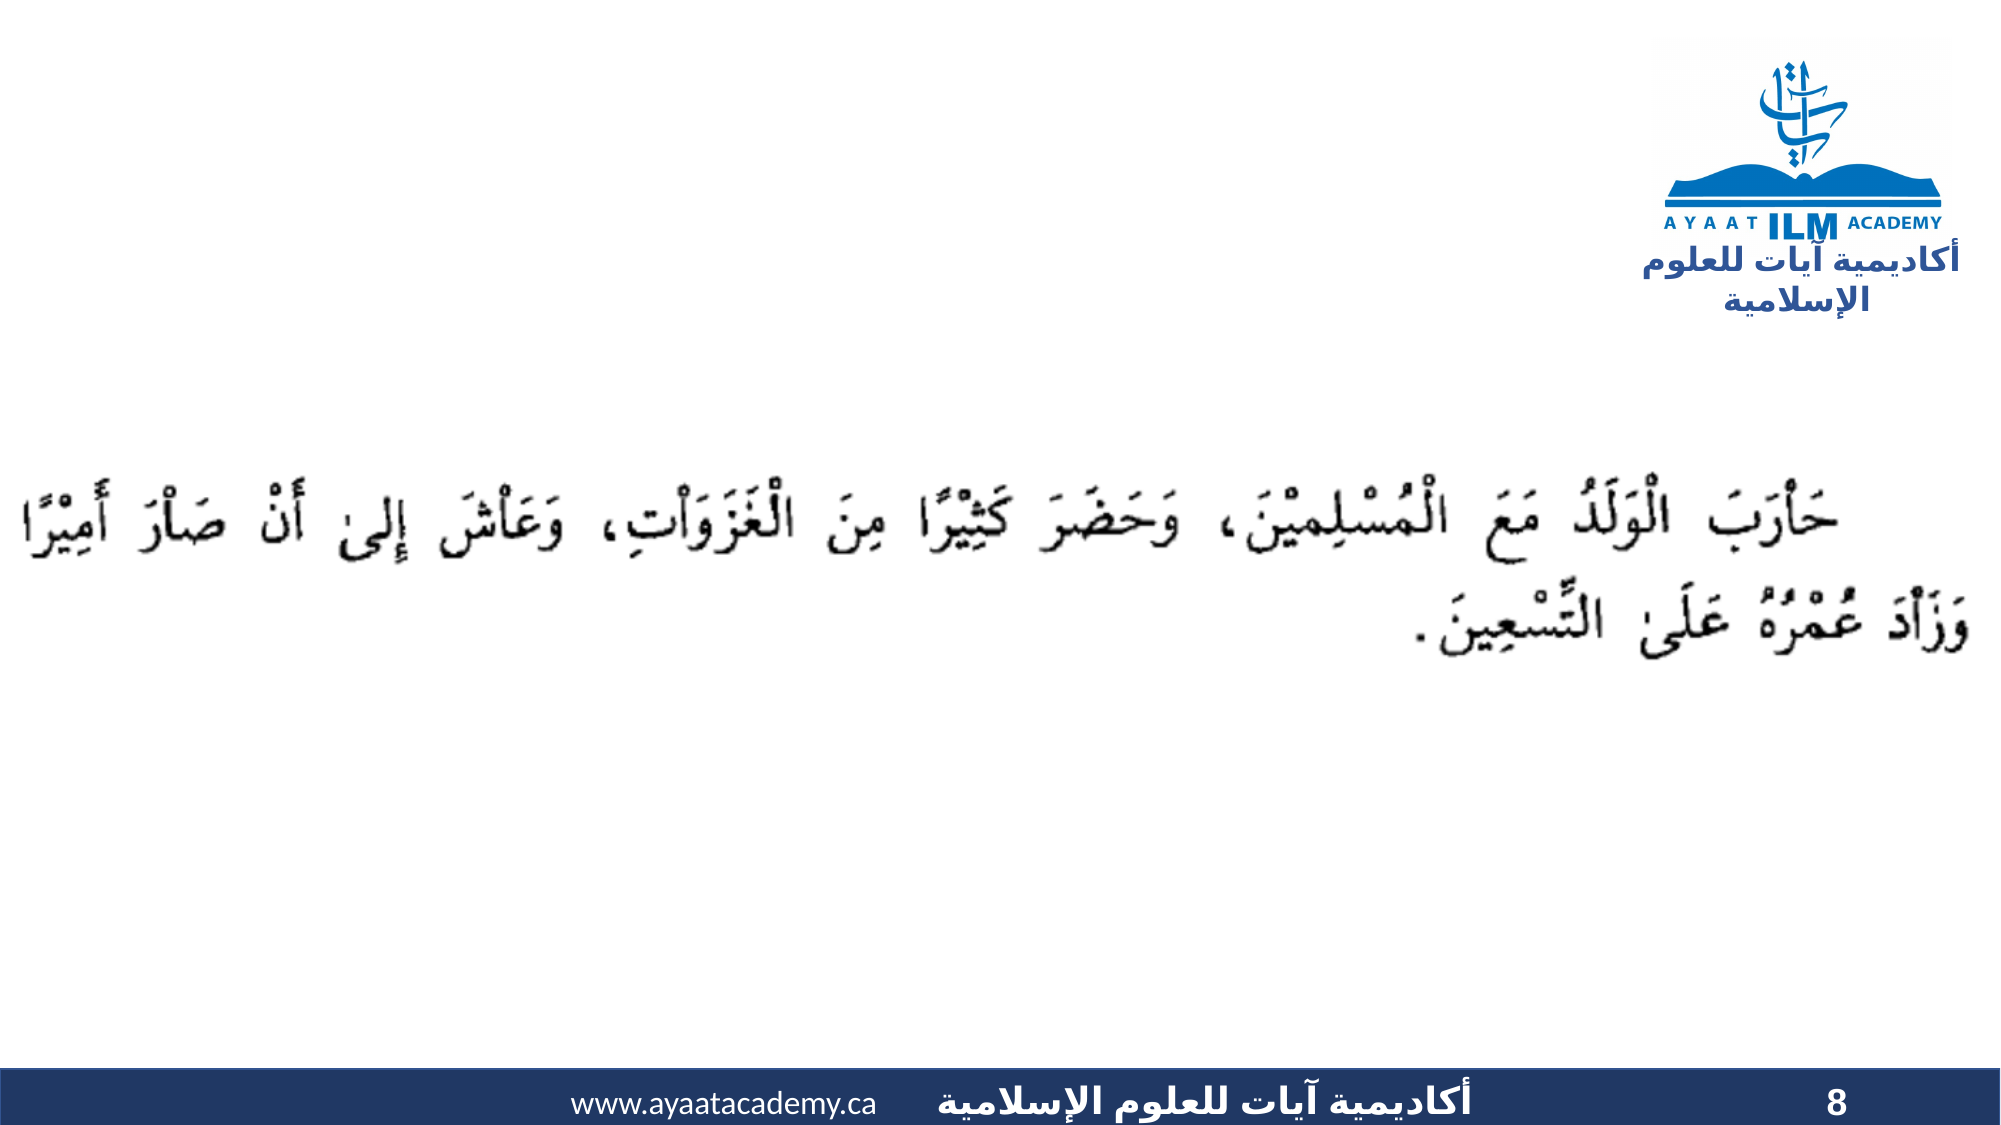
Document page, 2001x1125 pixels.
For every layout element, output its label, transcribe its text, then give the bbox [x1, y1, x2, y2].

slide_number 8 [1412, 1070, 1863, 1125]
picture [1651, 37, 1952, 257]
picture [0, 453, 2000, 671]
